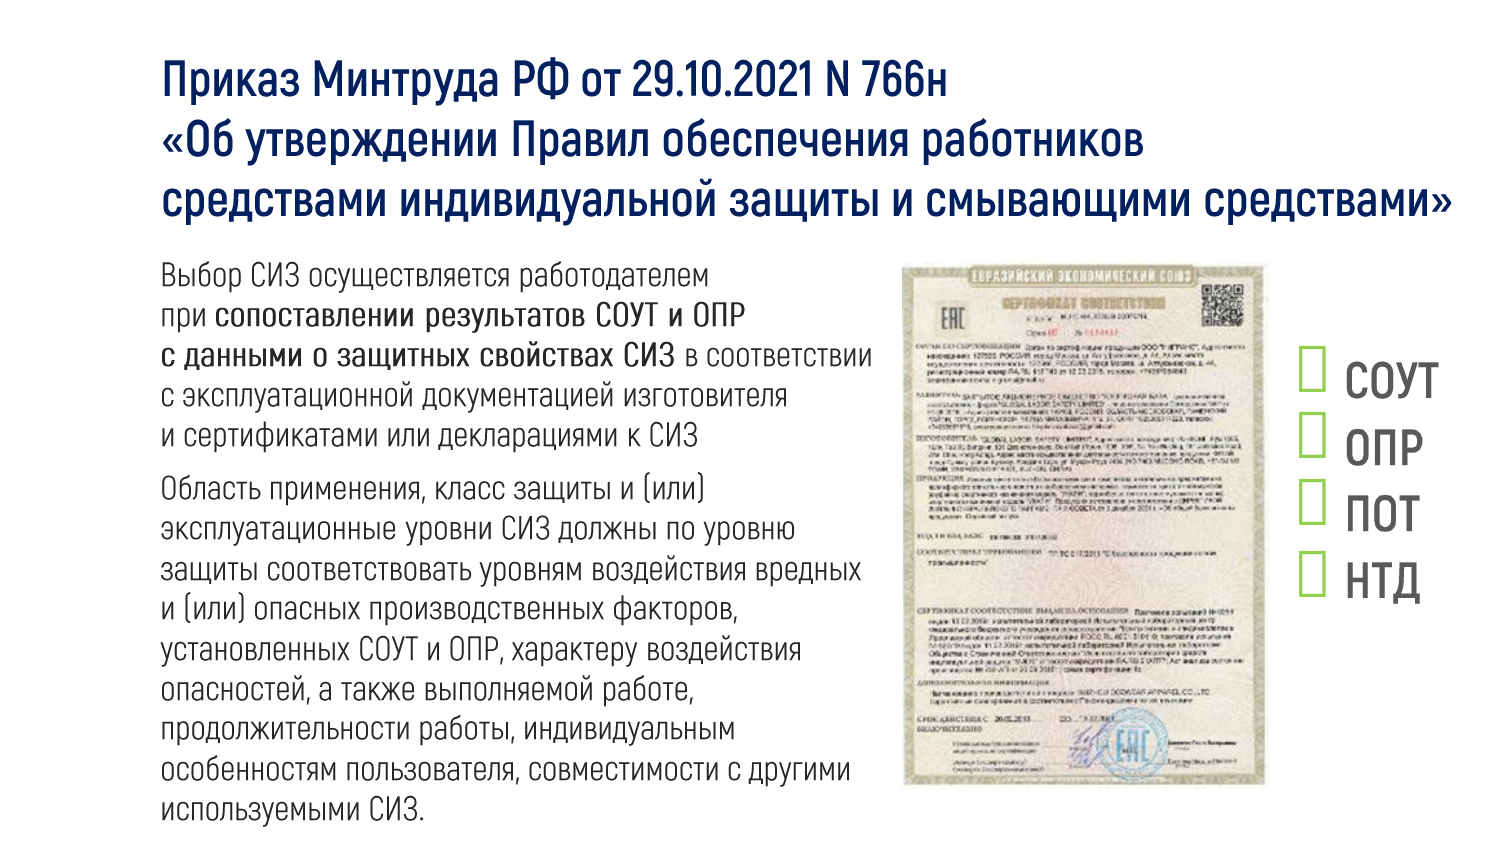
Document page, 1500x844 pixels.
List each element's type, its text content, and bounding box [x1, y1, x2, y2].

text_box     [1291, 330, 1347, 611]
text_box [161, 45, 1476, 226]
picture [901, 262, 1269, 789]
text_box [1344, 347, 1463, 542]
picture [1344, 547, 1447, 608]
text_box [160, 252, 894, 453]
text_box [159, 465, 883, 827]
